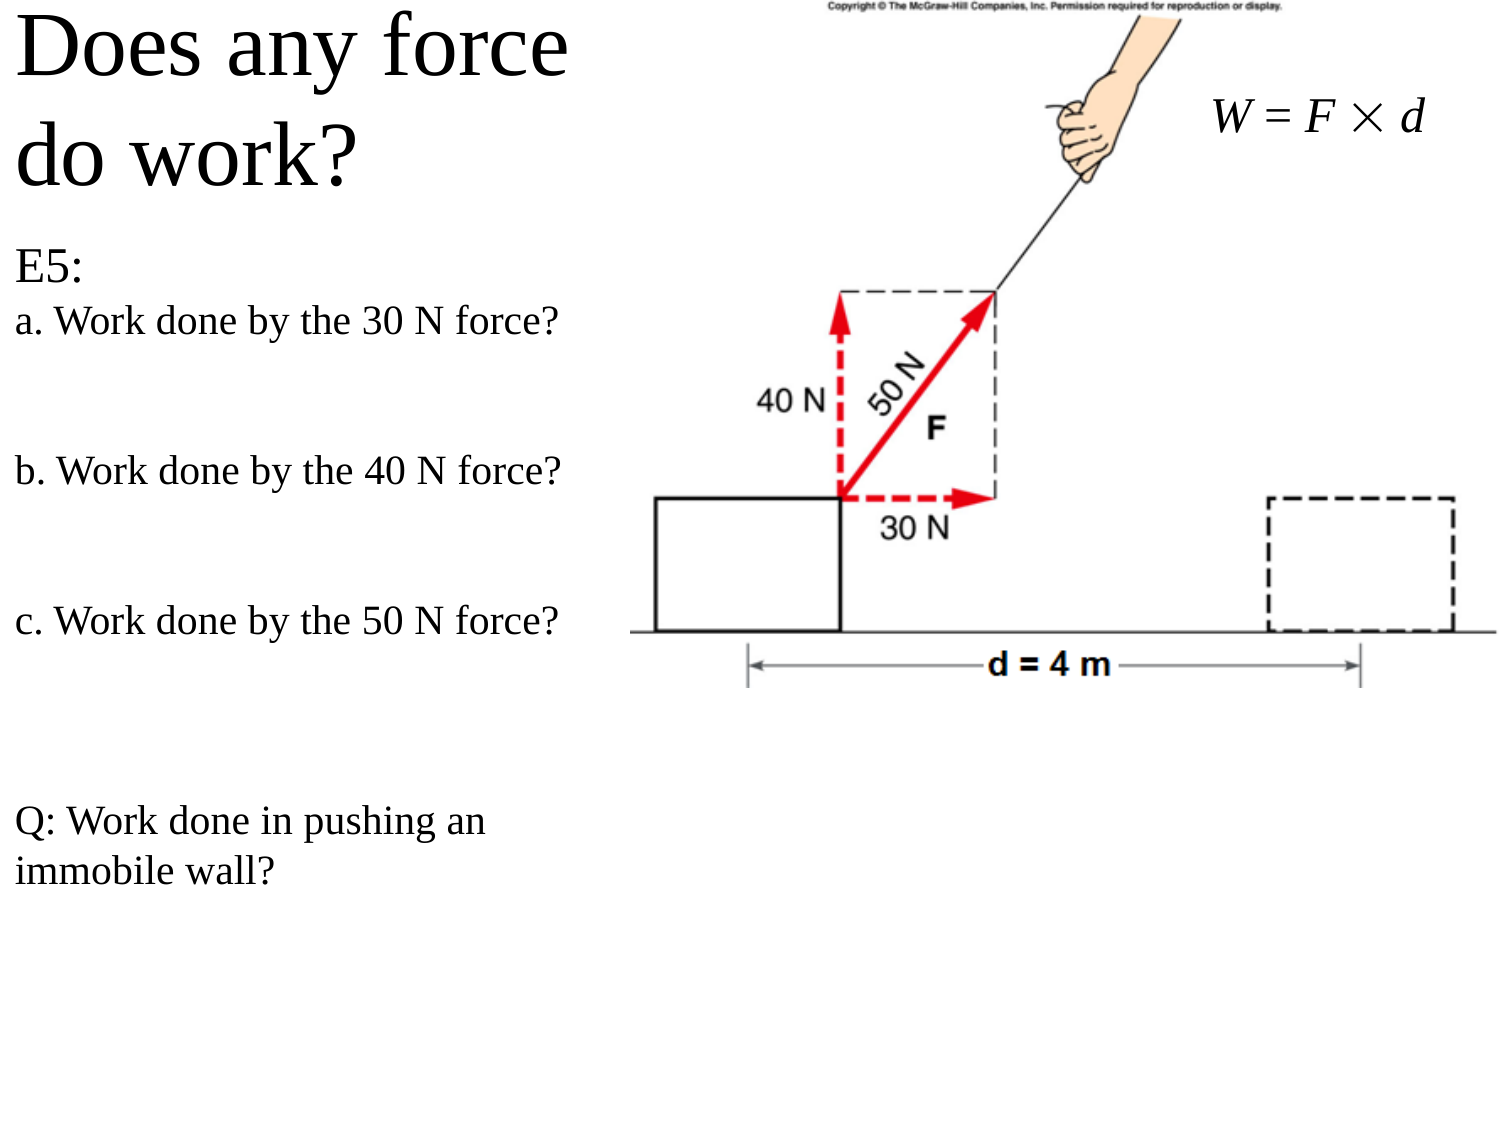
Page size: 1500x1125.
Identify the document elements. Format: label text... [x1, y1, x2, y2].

text_box E5: a. Work done by the 30 N force? b. Work done by the 40 N force? c. Work done by the 50 N force? Q: Work done in pushing an immobile wall? [0, 224, 613, 1010]
title Does any force do work? [0, 0, 628, 188]
picture [630, 0, 1500, 688]
